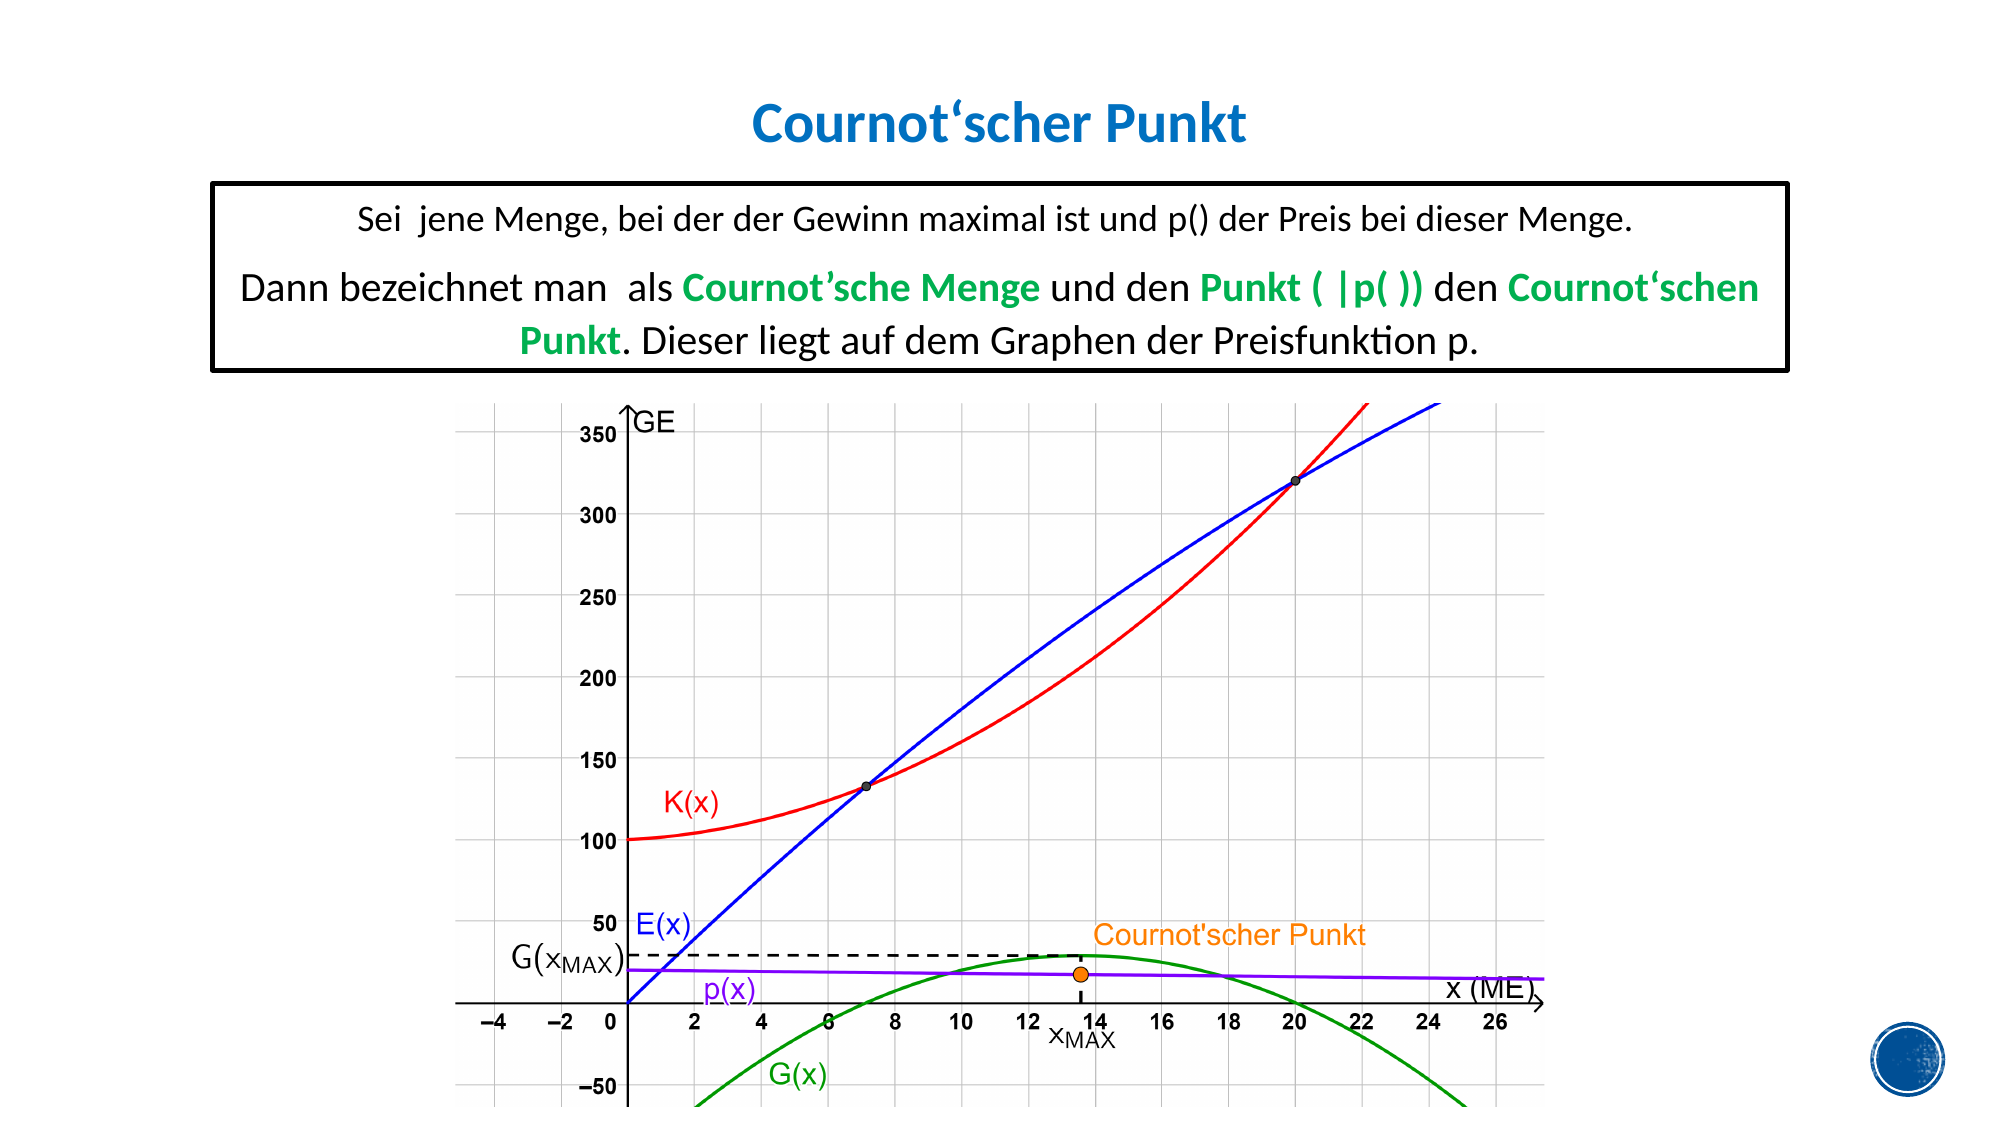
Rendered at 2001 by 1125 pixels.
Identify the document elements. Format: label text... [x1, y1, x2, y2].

text_box Cournot‘scher Punkt [737, 76, 1263, 162]
picture [455, 403, 1545, 1107]
